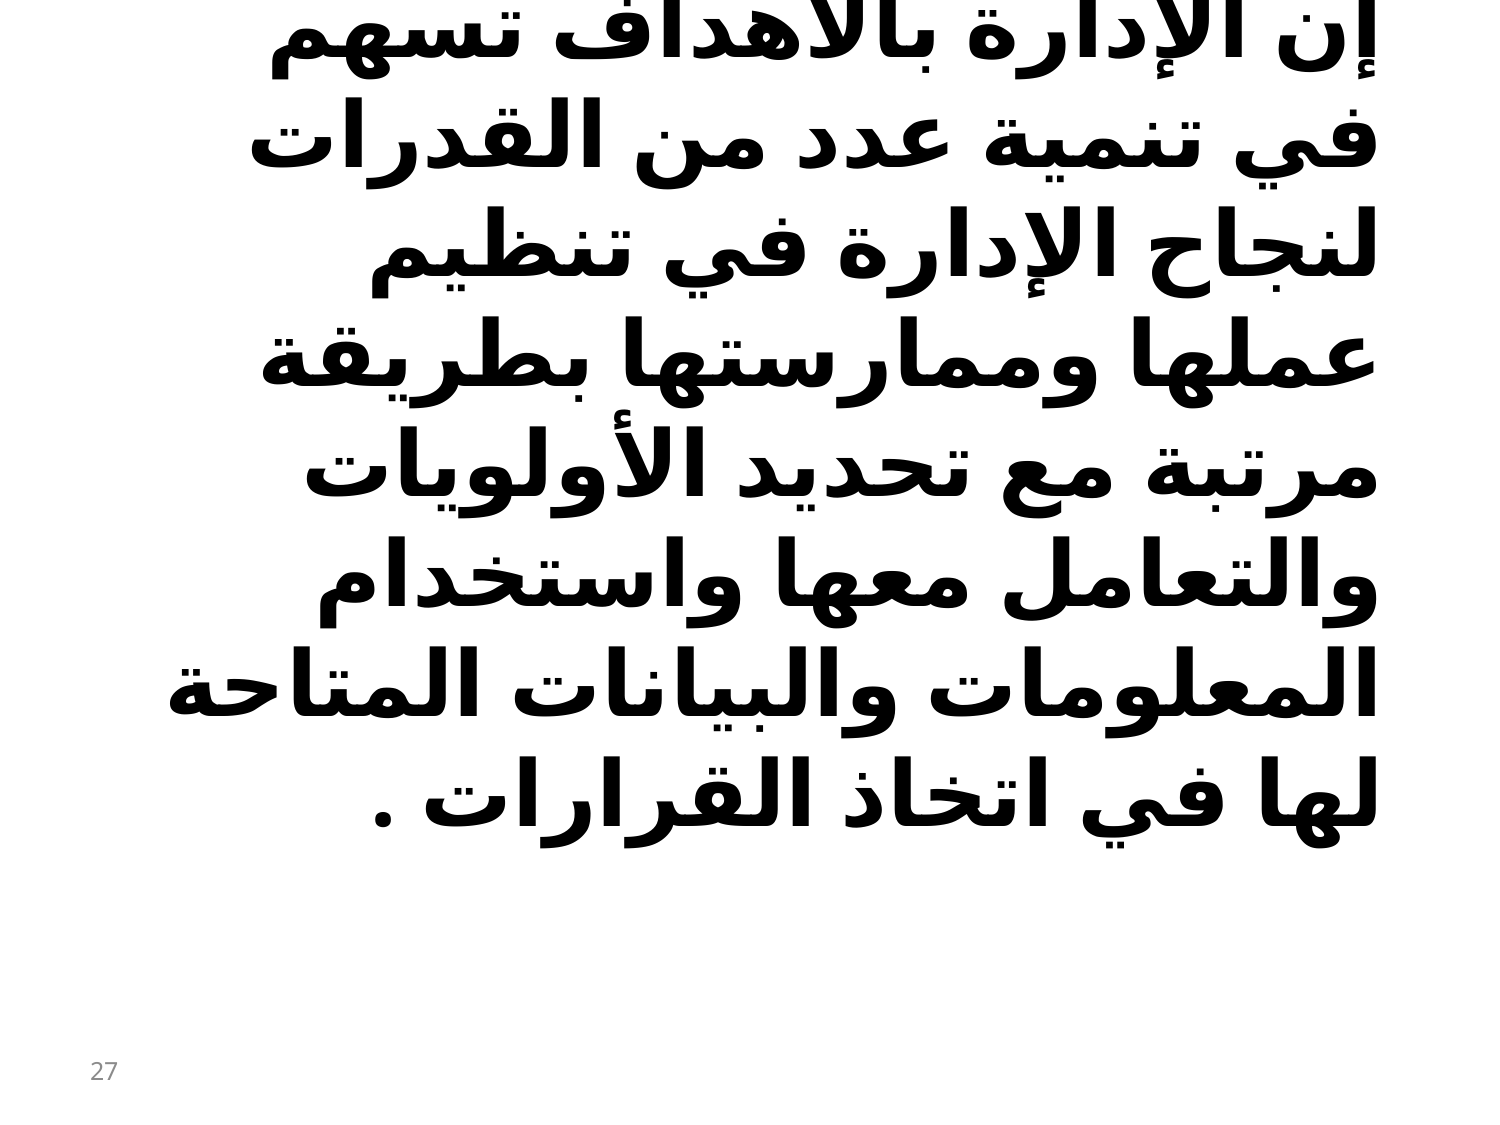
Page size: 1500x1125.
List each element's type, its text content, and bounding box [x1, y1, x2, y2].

slide_number 27 [75, 1042, 425, 1103]
text_box إن الإدارة بالأهداف تسهم في تنمية عدد من القدرات لنجاح الإدارة في تنظيم عملها وممارستها بطريقة مرتبة مع تحديد الأولويات والتعامل معها واستخدام المعلومات والبيانات المتاحة لها في اتخاذ القرارات . [112, 0, 1400, 963]
